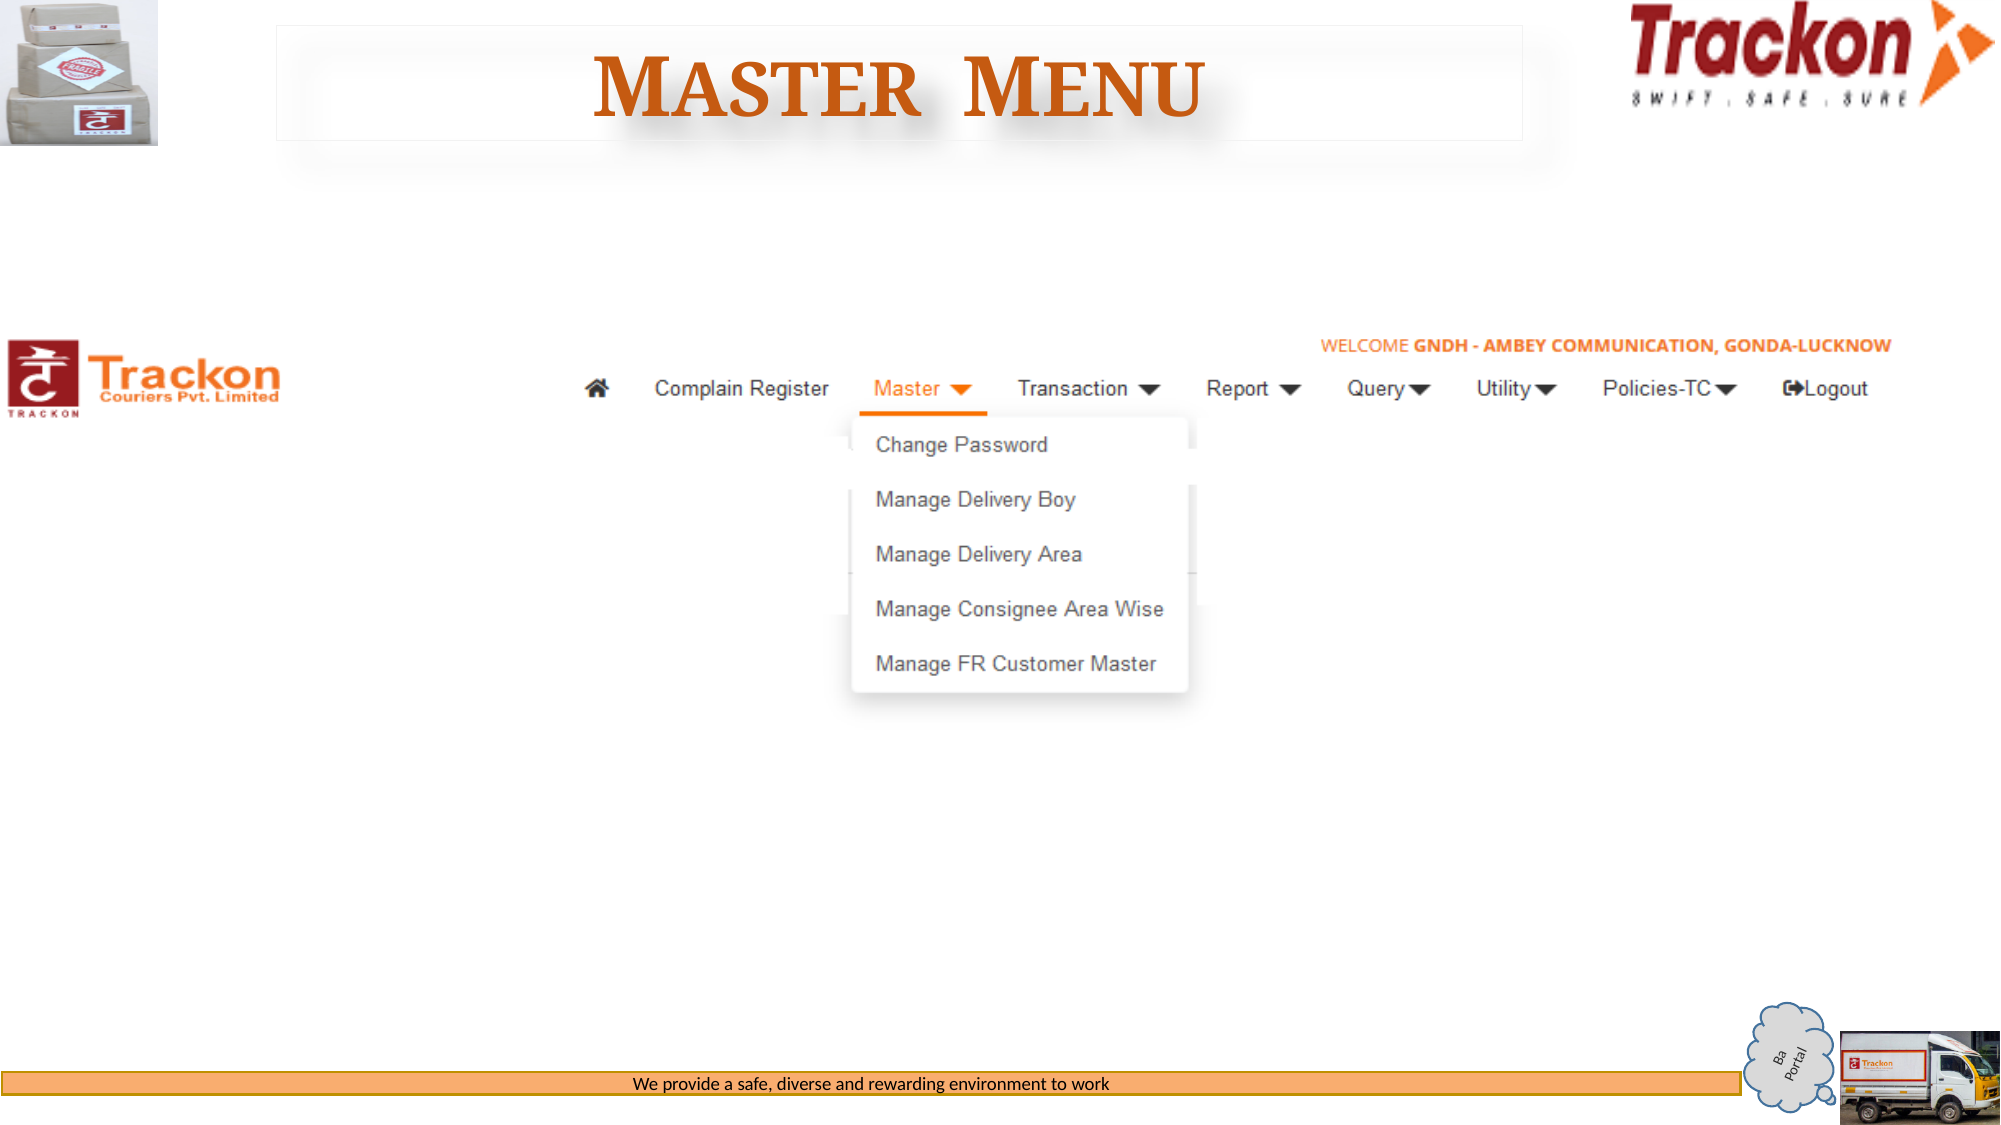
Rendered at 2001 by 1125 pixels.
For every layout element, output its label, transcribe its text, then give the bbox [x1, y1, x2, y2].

picture [1840, 1031, 2000, 1125]
picture [0, 338, 1913, 787]
text_box MASTER MENU [276, 25, 1523, 141]
text_box Ba Portal [1743, 1001, 1837, 1114]
text_box We provide a safe, diverse and rewarding environment to work [1, 1071, 1742, 1096]
picture [1631, 0, 1995, 111]
picture [0, 0, 158, 146]
